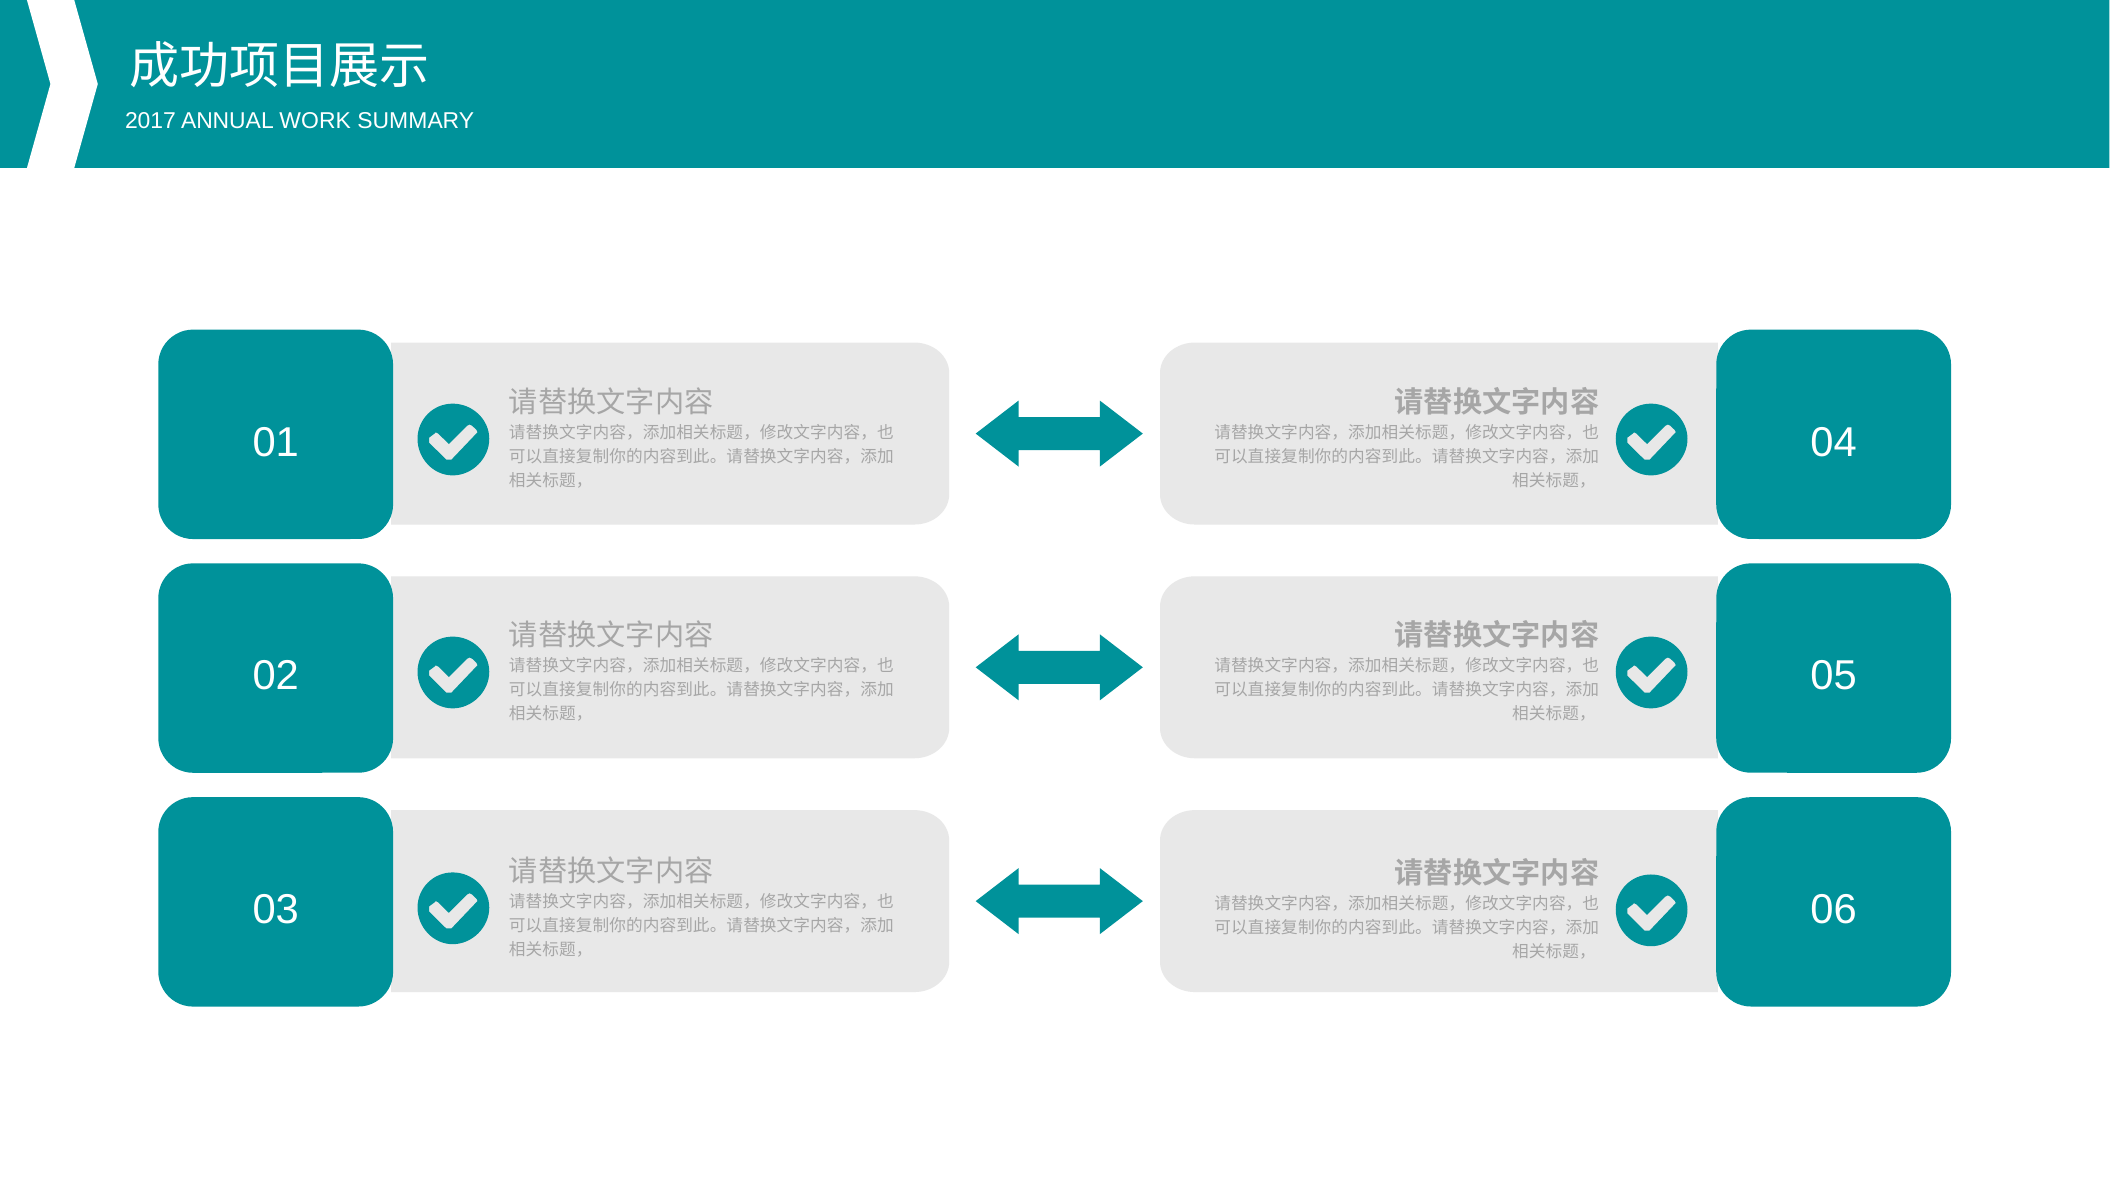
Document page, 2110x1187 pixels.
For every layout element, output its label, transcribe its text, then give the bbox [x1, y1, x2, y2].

text_box 02 [157, 562, 395, 774]
text_box 请替换文字内容 请替换文字内容，添加相关标题，修改文字内容，也可以直接复制你的内容到此。请替换文字内容，添加相关标题， [1211, 376, 1600, 490]
text_box [1158, 575, 1720, 760]
text_box [390, 575, 951, 760]
text_box 03 [157, 796, 395, 1008]
text_box 请替换文字内容 请替换文字内容，添加相关标题，修改文字内容，也可以直接复制你的内容到此。请替换文字内容，添加相关标题， [508, 844, 897, 959]
text_box 01 [157, 328, 395, 541]
text_box [1615, 403, 1688, 476]
list 2017 ANNUAL WORK SUMMARY [124, 108, 647, 134]
list 成功项目展示 [129, 40, 647, 95]
text_box [417, 636, 490, 709]
text_box [974, 865, 1145, 937]
text_box 请替换文字内容 请替换文字内容，添加相关标题，修改文字内容，也可以直接复制你的内容到此。请替换文字内容，添加相关标题， [508, 376, 897, 490]
text_box 请替换文字内容 请替换文字内容，添加相关标题，修改文字内容，也可以直接复制你的内容到此。请替换文字内容，添加相关标题， [1211, 847, 1600, 961]
text_box [1615, 636, 1688, 709]
text_box 05 [1715, 562, 1953, 774]
text_box 04 [1715, 328, 1953, 541]
text_box [390, 341, 951, 526]
text_box [417, 403, 490, 476]
text_box [1158, 809, 1720, 994]
text_box [974, 398, 1145, 469]
text_box 06 [1715, 796, 1953, 1008]
text_box 请替换文字内容 请替换文字内容，添加相关标题，修改文字内容，也可以直接复制你的内容到此。请替换文字内容，添加相关标题， [508, 609, 897, 723]
text_box [974, 632, 1145, 703]
text_box [417, 872, 490, 945]
text_box 请替换文字内容 请替换文字内容，添加相关标题，修改文字内容，也可以直接复制你的内容到此。请替换文字内容，添加相关标题， [1211, 609, 1600, 723]
text_box [1615, 874, 1688, 947]
text_box [390, 809, 951, 994]
text_box [1158, 341, 1720, 526]
